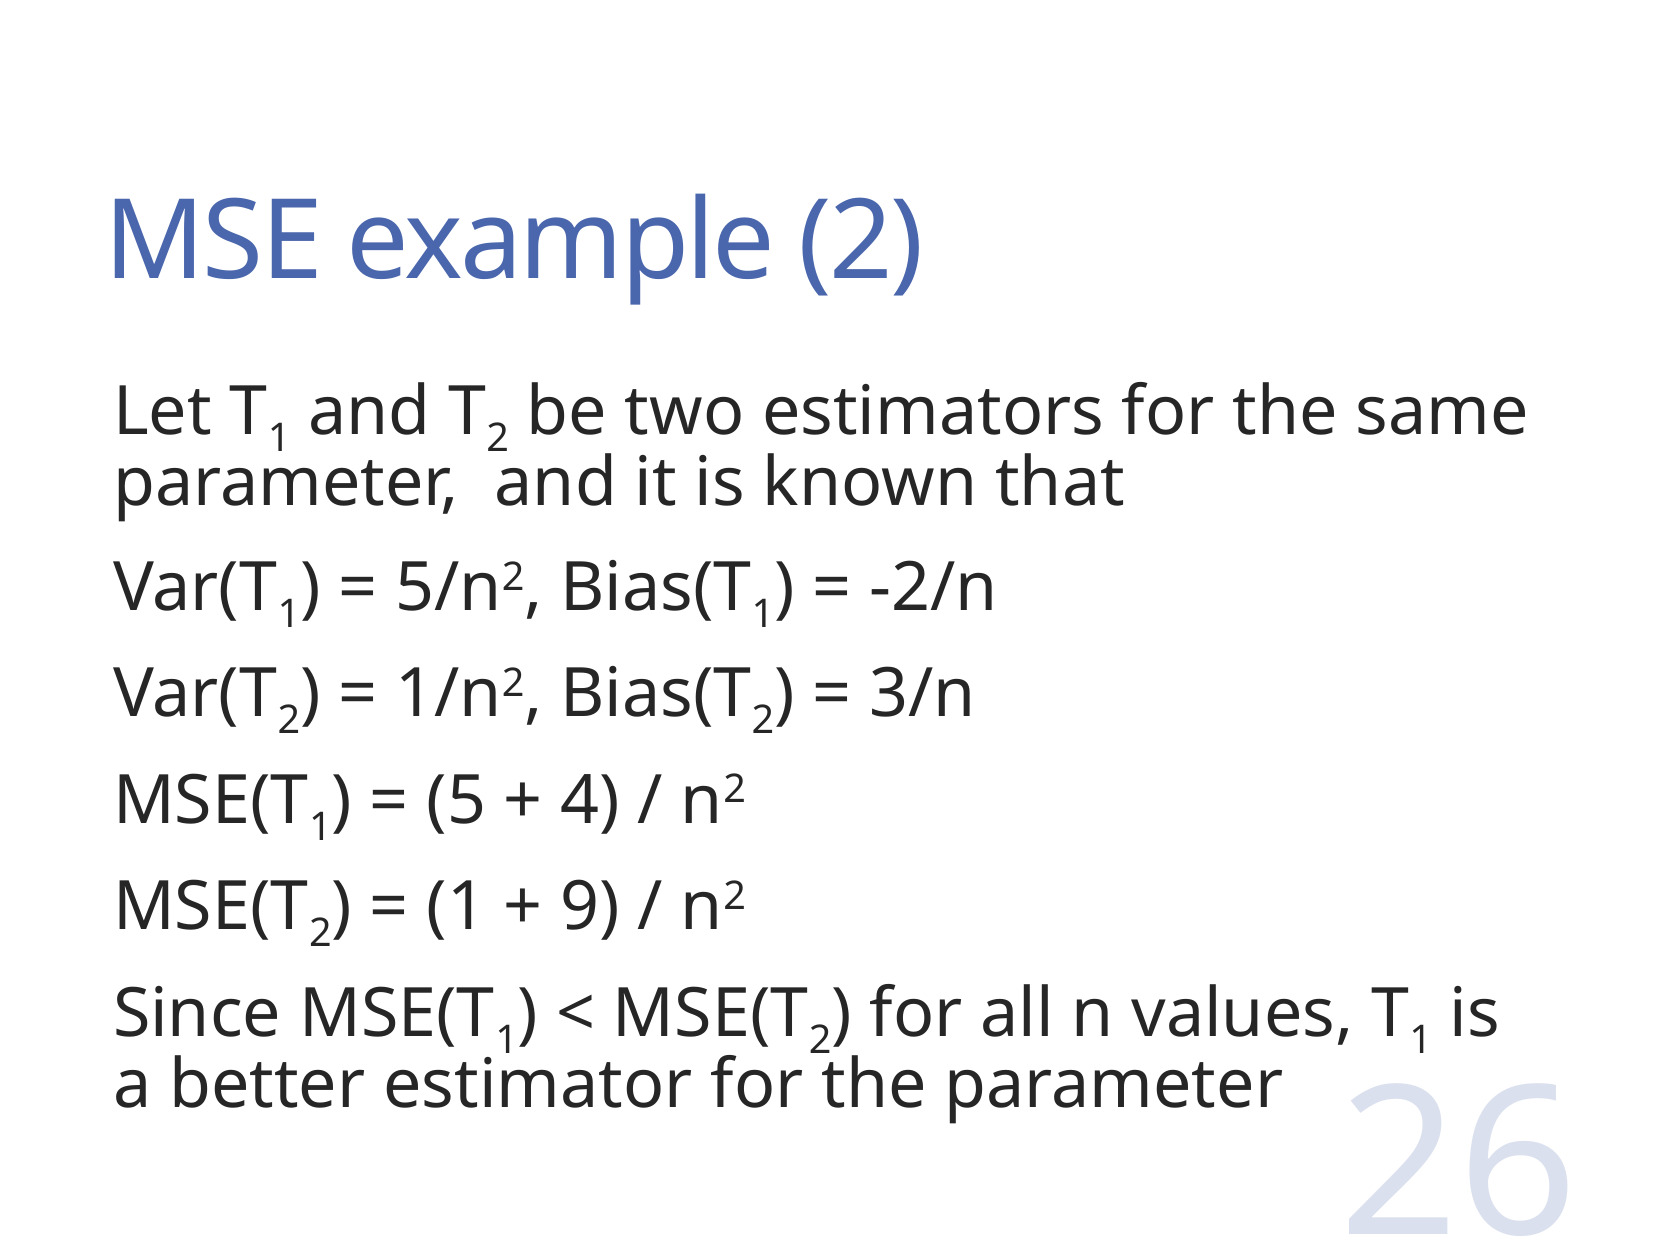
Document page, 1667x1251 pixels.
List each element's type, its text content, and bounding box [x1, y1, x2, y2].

list Let T1 and T2 be two estimators for the same parameter, and it is known that Var(T1) = 5/n2, Bias(T1) = -2/n Var(T2) = 1/n2, Bias(T2) = 3/n MSE(T1) = (5 + 4) / n2 MSE(T2) = (1 + 9) / n2 Since MSE(T1) < MSE(T2) for all n values, T1 is a better estimator for the parameter [92, 363, 1563, 1138]
title MSE example (2) [89, 91, 1563, 394]
slide_number 26 [1192, 1062, 1593, 1250]
